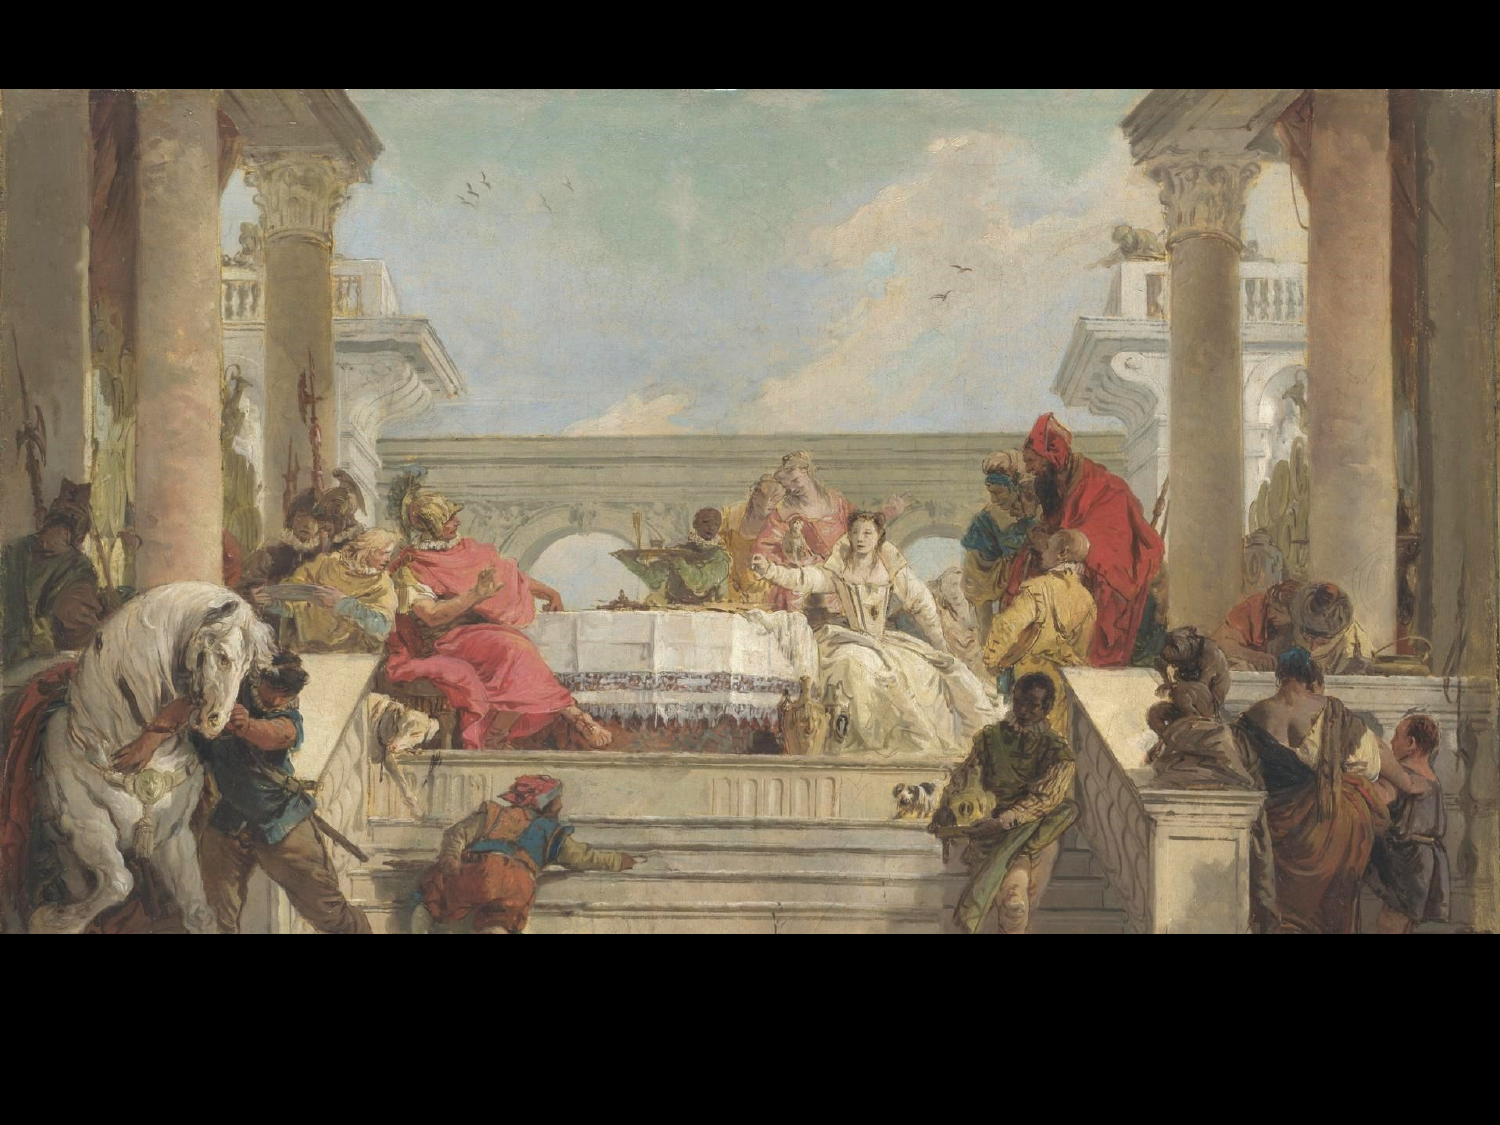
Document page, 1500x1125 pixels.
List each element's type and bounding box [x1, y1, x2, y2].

picture [0, 89, 1500, 934]
